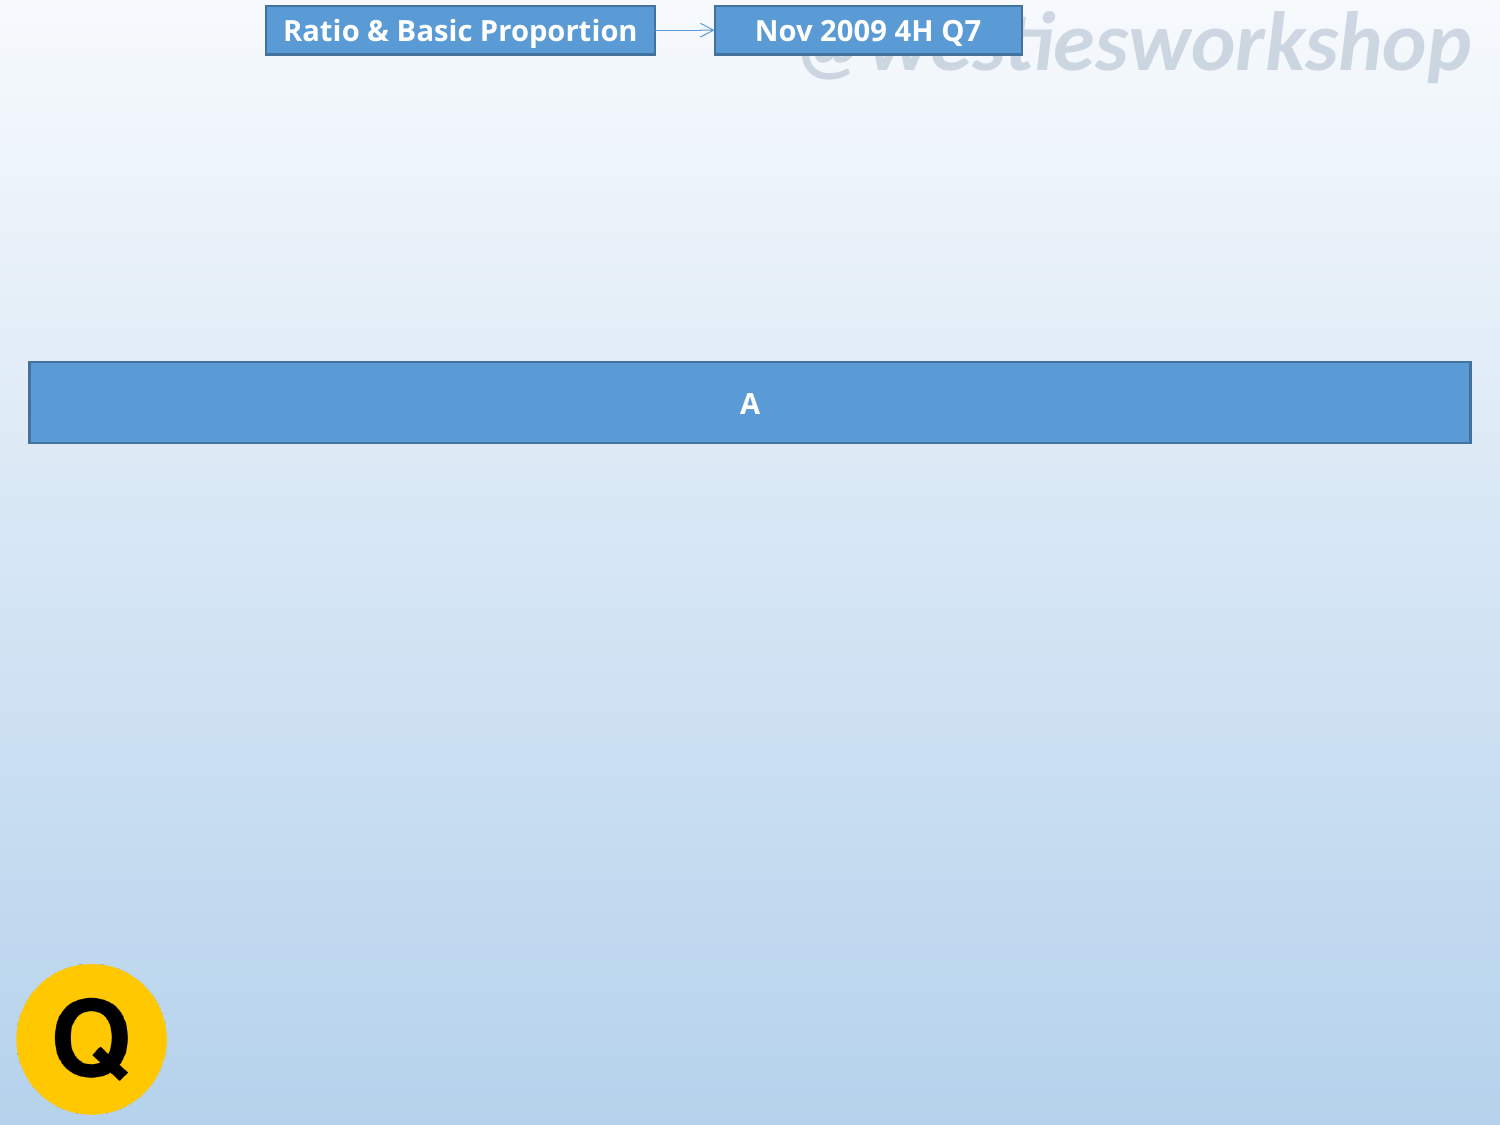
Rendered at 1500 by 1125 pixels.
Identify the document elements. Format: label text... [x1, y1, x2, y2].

picture [29, 361, 1471, 444]
text_box Nov 2009 4H Q7 [714, 5, 1023, 56]
picture [0, 940, 191, 1125]
text_box Ratio & Basic Proportion [265, 5, 656, 56]
